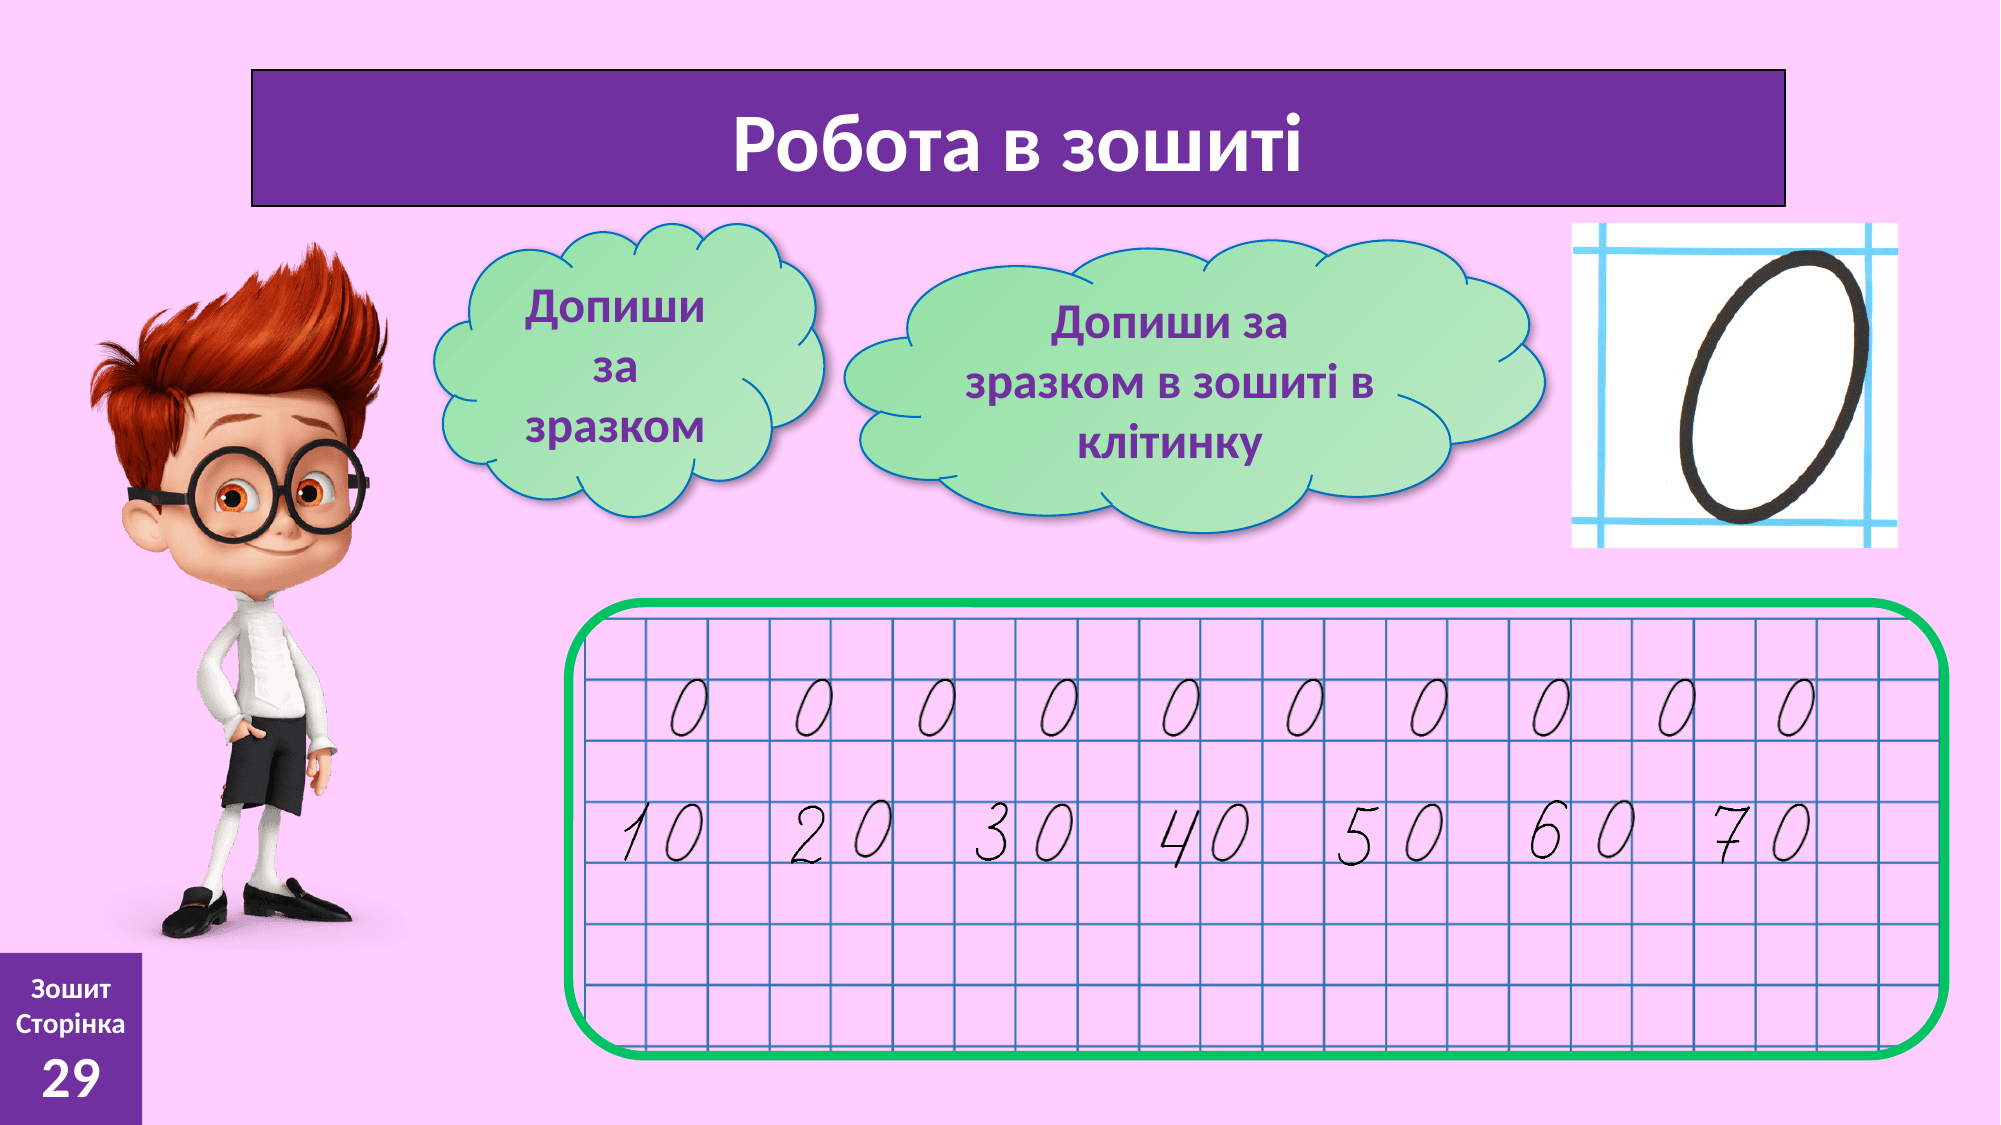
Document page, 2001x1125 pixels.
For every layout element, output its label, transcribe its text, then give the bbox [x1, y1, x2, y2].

picture [568, 602, 1945, 1056]
picture [1571, 223, 1899, 548]
text_box Допиши за зразком в зошиті в клітинку [843, 239, 1547, 535]
picture [90, 239, 413, 950]
text_box Зошит Сторінка 29 [0, 952, 143, 1125]
text_box Робота в зошиті [251, 69, 1786, 207]
text_box Допиши за зразком [433, 222, 826, 519]
